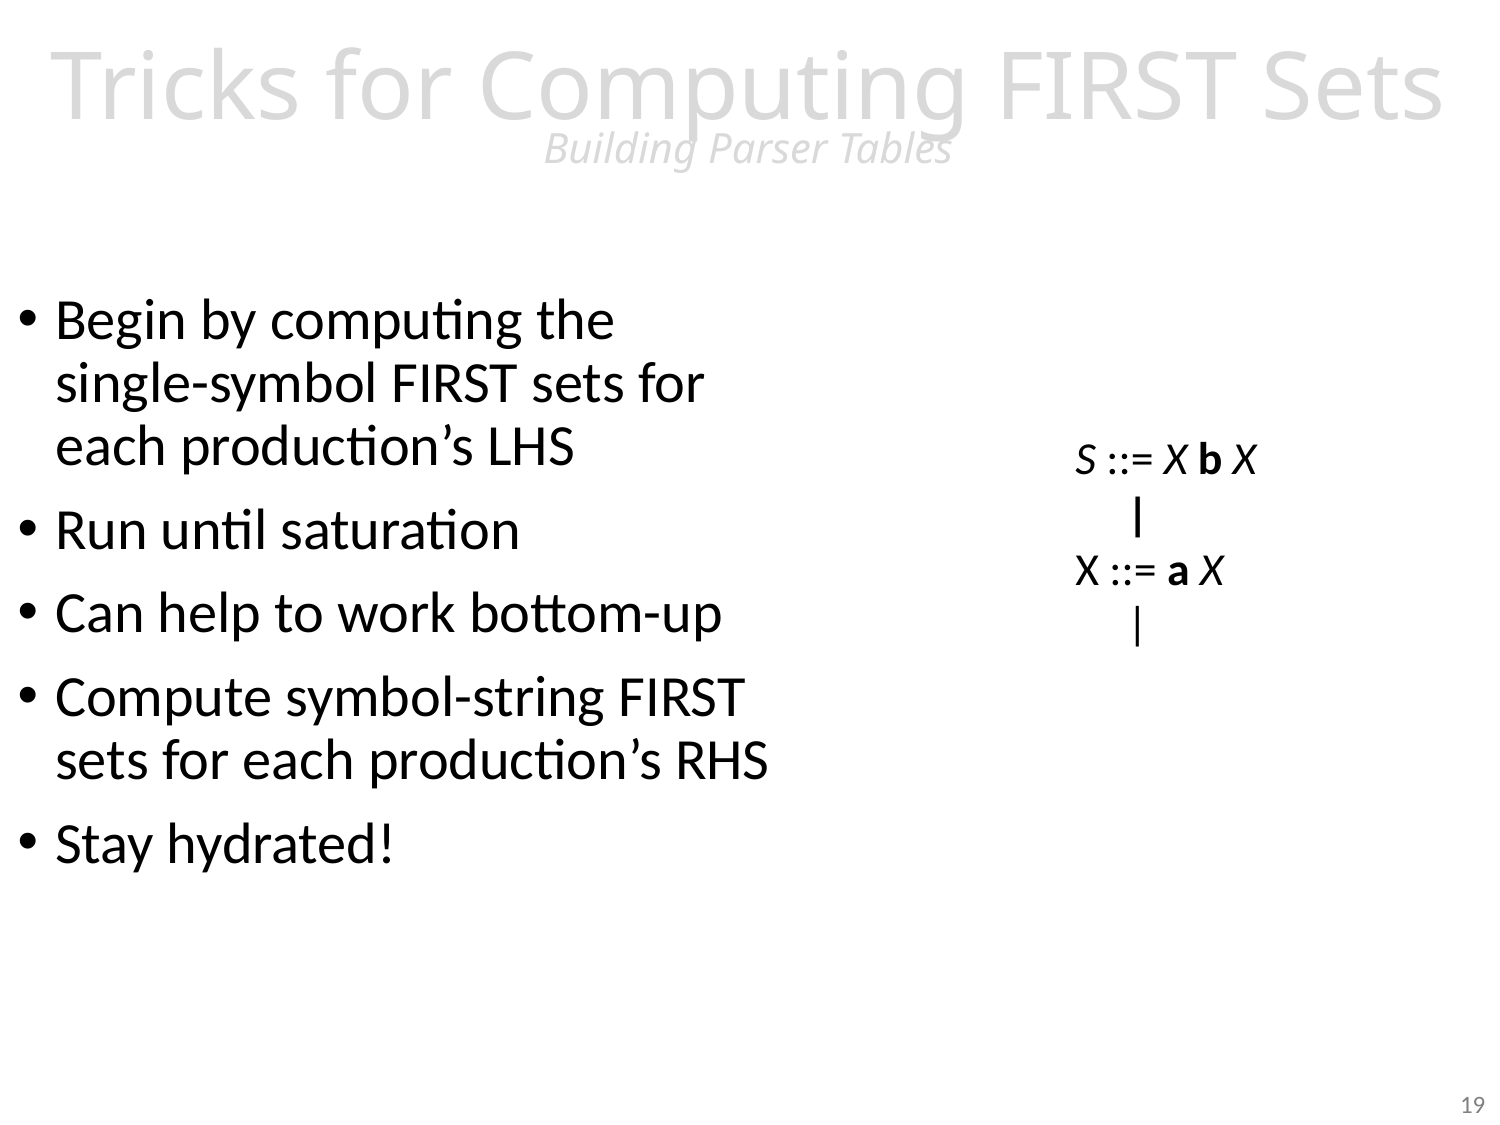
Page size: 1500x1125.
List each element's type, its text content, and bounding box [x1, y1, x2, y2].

slide_number 19 [1162, 1081, 1500, 1124]
list Begin by computing the single-symbol FIRST sets for each production’s LHS Run until saturation Can help to work bottom-up Compute symbol-string FIRST sets for each production’s RHS Stay hydrated! [2, 282, 794, 1038]
title Tricks for Computing FIRST Sets Building Parser Tables [17, 4, 1479, 222]
